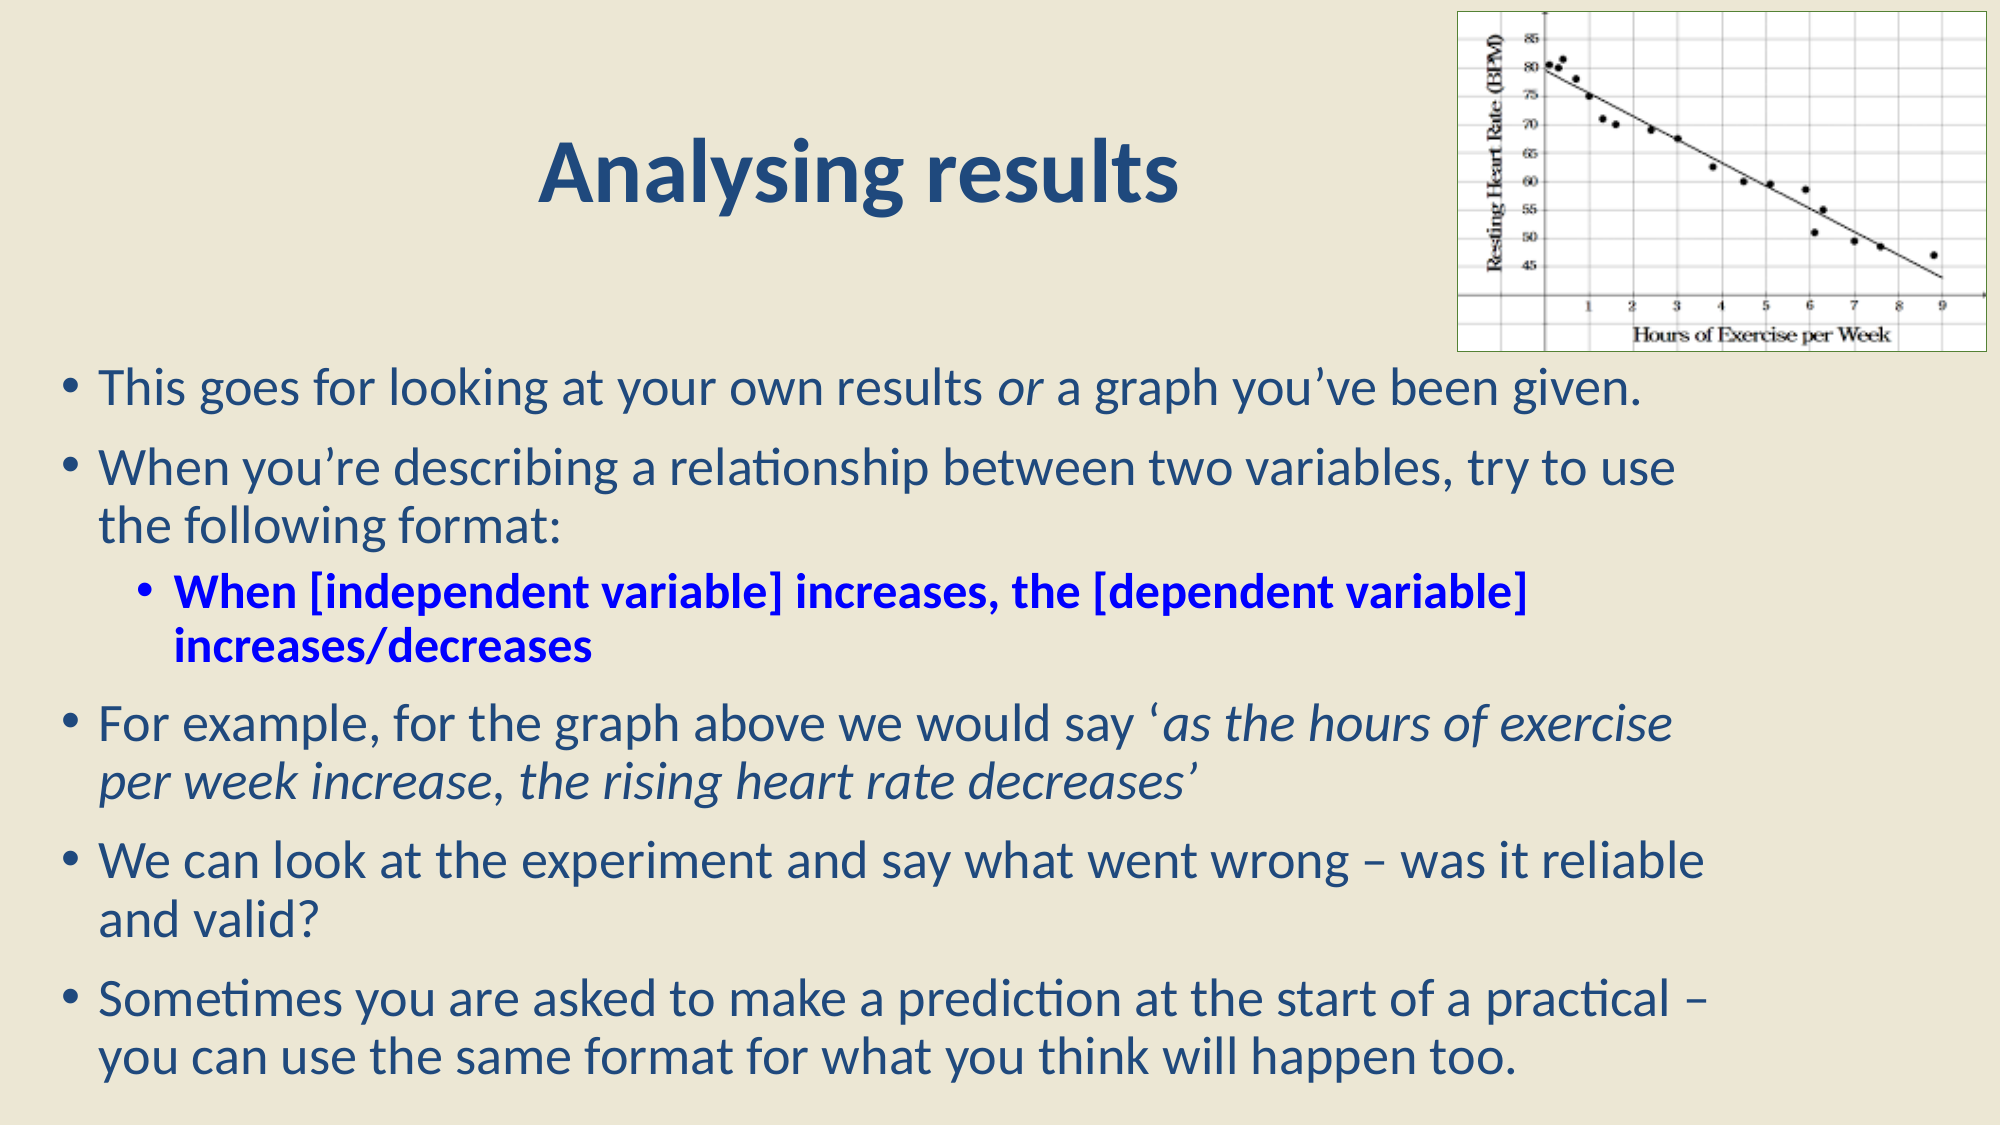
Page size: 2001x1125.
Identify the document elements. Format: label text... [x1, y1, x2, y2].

list This goes for looking at your own results or a graph you’ve been given. When you’re describing a relationship between two variables, try to use the following format: When [independent variable] increases, the [dependent variable] increases/decreases For example, for the graph above we would say ‘as the hours of exercise per week increase, the rising heart rate decreases’ We can look at the experiment and say what went wrong – was it reliable and valid? Sometimes you are asked to make a prediction at the start of a practical – you can use the same format for what you think will happen too. [46, 351, 1771, 1066]
picture [1457, 11, 1987, 352]
title Analysing results [0, 63, 1457, 282]
